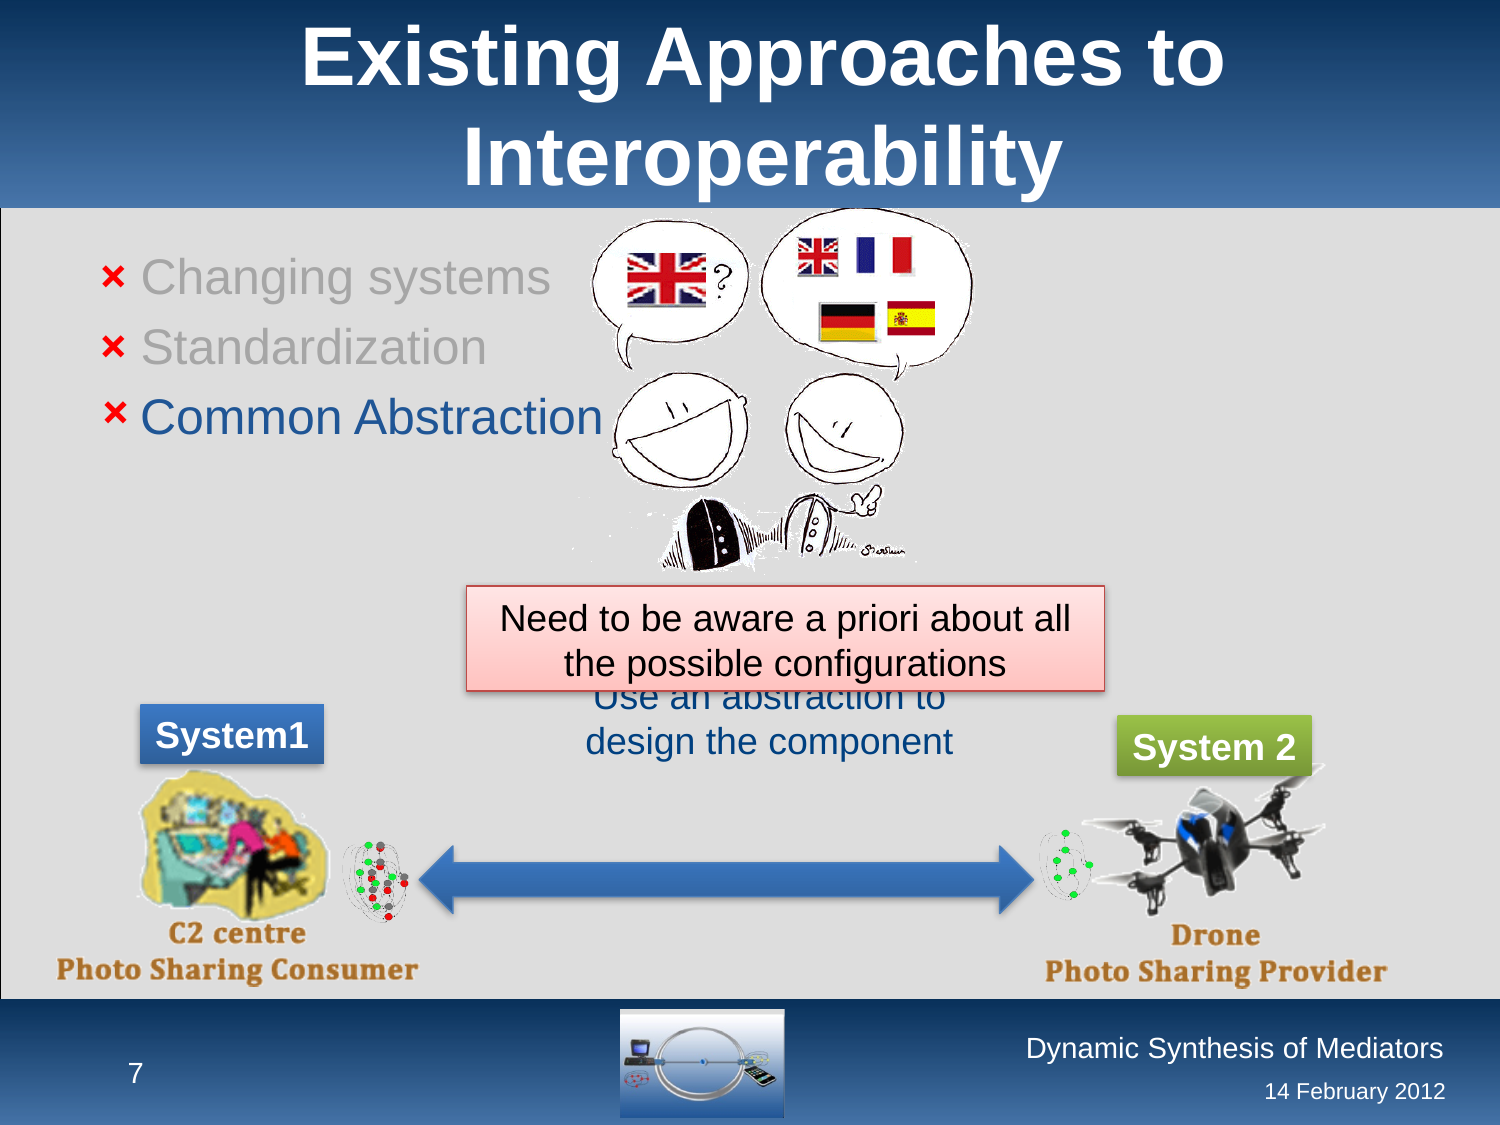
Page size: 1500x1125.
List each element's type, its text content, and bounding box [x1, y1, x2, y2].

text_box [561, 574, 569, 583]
picture [1013, 762, 1389, 989]
title Existing Approaches to Interoperability [88, 8, 1439, 197]
text_box One speaker talks the other’s language Use an abstraction to design the component [561, 700, 978, 814]
picture [0, 999, 1500, 1125]
text_box × [86, 373, 145, 449]
picture [56, 751, 442, 987]
text_box [445, 845, 1011, 915]
slide_number 7 [88, 1046, 184, 1095]
list × Changing systems × Standardization Common Abstraction [83, 236, 1435, 970]
text_box System 2 [1117, 715, 1312, 761]
picture [0, 0, 1500, 577]
text_box System1 [140, 704, 324, 749]
text_box Need to be aware a priori about all the possible configurations [466, 585, 1105, 692]
